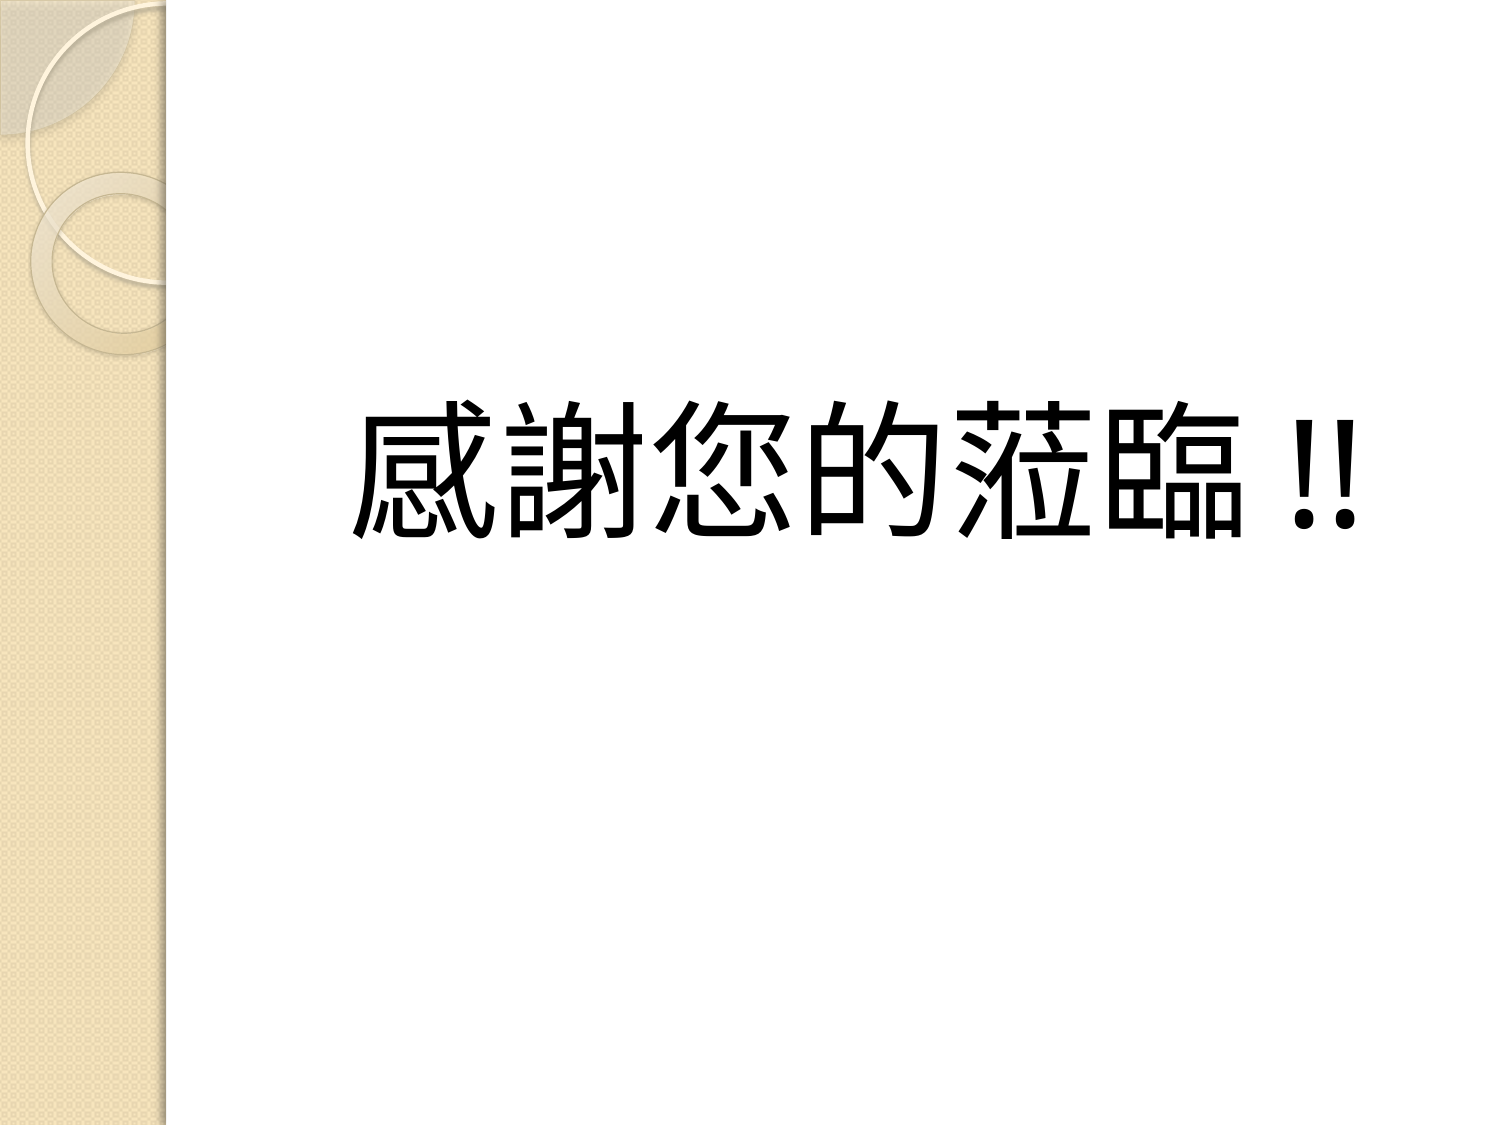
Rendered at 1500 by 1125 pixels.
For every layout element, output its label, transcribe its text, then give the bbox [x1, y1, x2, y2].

list 感謝您的蒞臨!! [235, 237, 1466, 1025]
